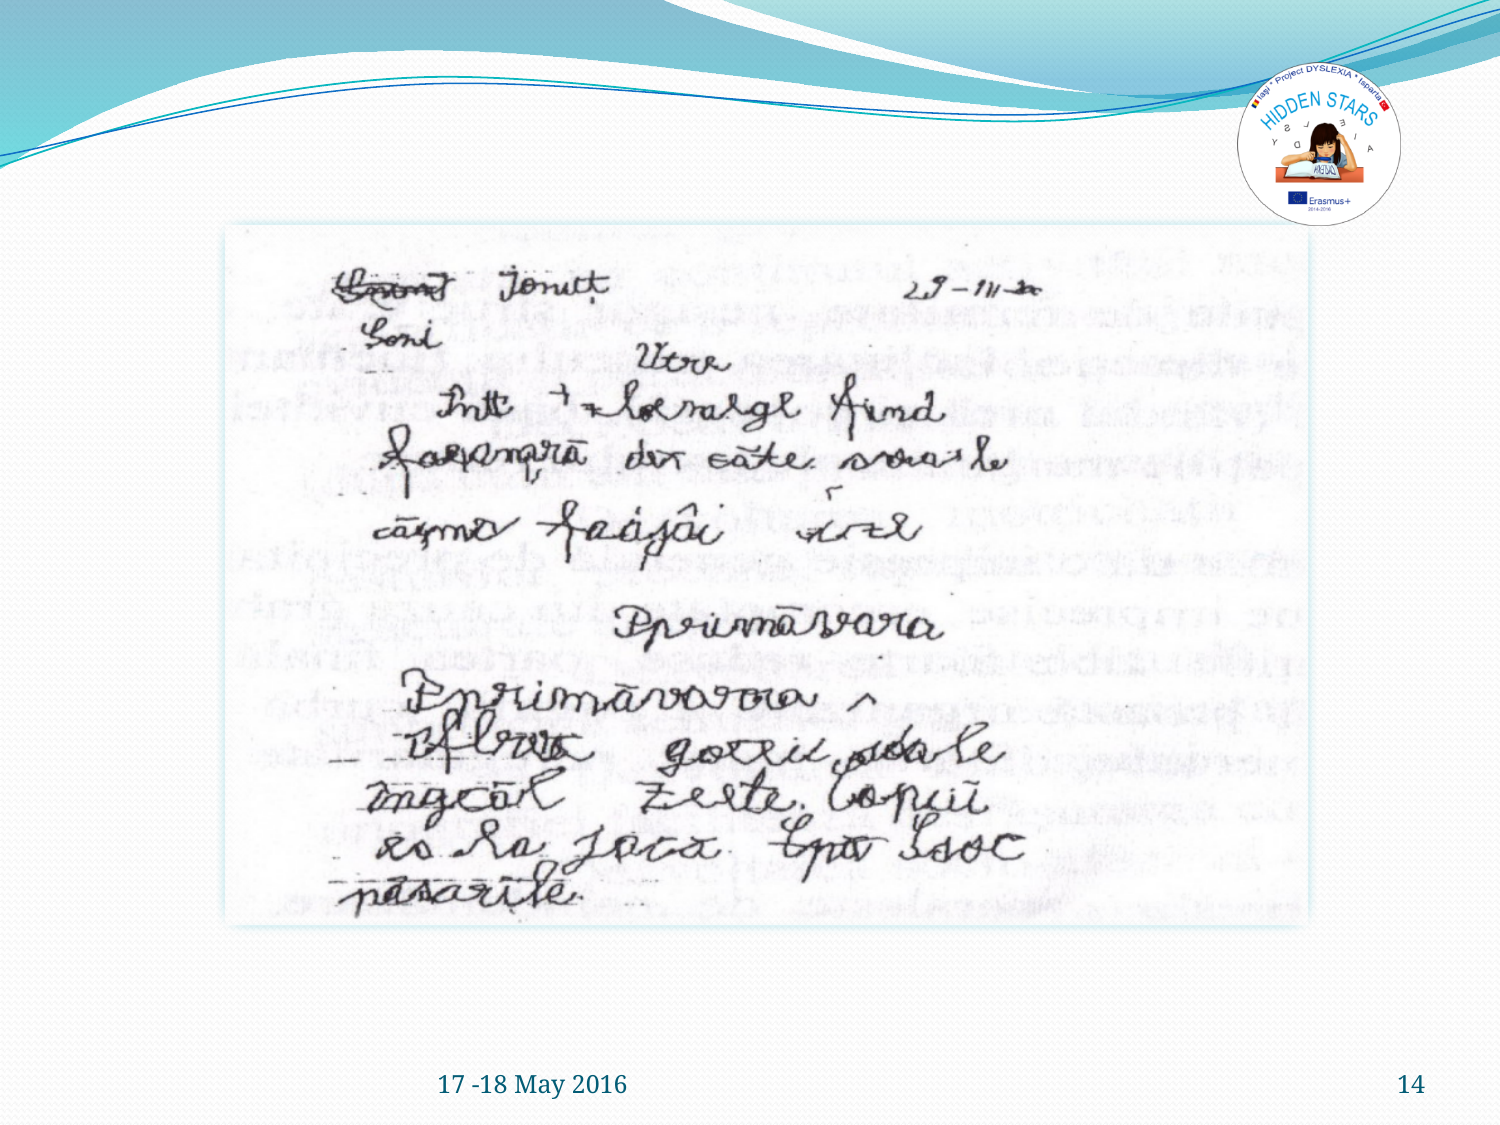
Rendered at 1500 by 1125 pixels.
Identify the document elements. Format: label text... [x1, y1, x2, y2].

picture [224, 224, 1308, 925]
slide_number 14 [1299, 1042, 1425, 1103]
picture [1237, 62, 1402, 227]
footer 17 -18 May 2016 [437, 1042, 988, 1103]
